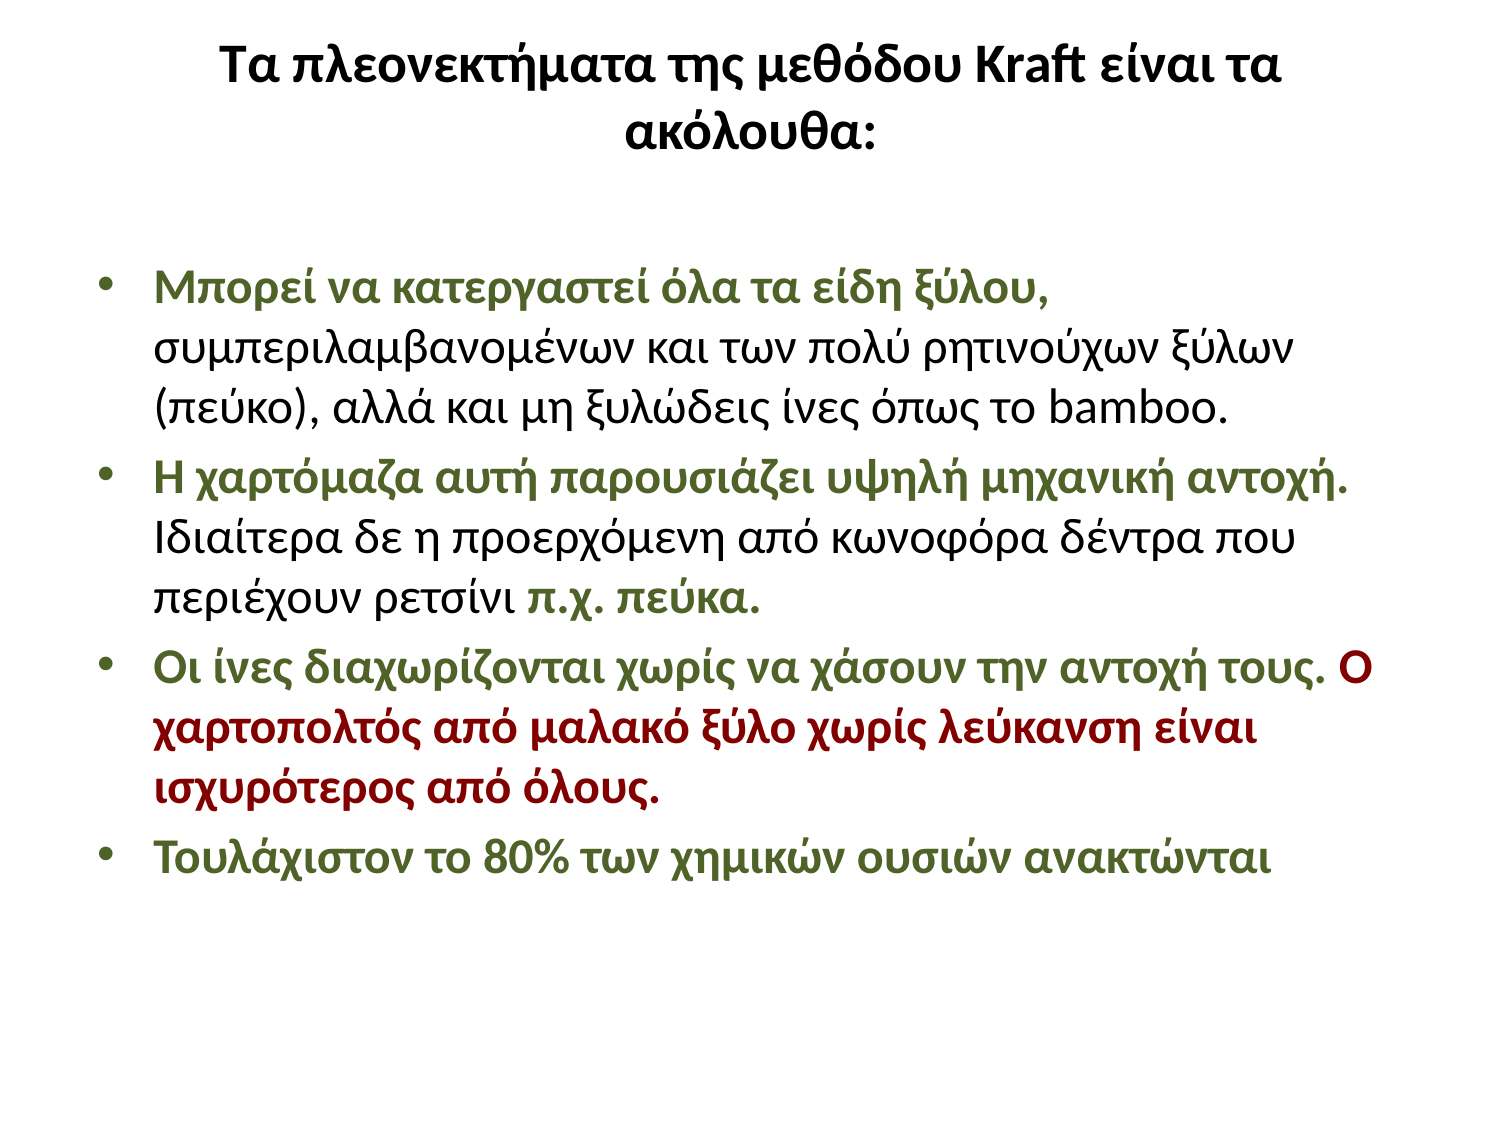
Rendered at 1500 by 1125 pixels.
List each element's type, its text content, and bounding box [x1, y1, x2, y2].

title Τα πλεονεκτήματα της μεθόδου Kraft είναι τα ακόλουθα: [76, 19, 1427, 169]
list Μπορεί να κατεργαστεί όλα τα είδη ξύλου, συμπεριλαμβανομένων και των πολύ ρητινούχων ξύλων (πεύκο), αλλά και μη ξυλώδεις ίνες όπως το bamboo. Η χαρτόμαζα αυτή παρουσιάζει υψηλή μηχανική αντοχή. Ιδιαίτερα δε η προερχόμενη από κωνοφόρα δέντρα που περιέχουν ρετσίνι π.χ. πεύκα. Οι ίνες διαχωρίζονται χωρίς να χάσουν την αντοχή τους. Ο χαρτοπολτός από μαλακό ξύλο χωρίς λεύκανση είναι ισχυρότερος από όλους. Τουλάχιστον το 80% των χημικών ουσιών ανακτώνται [82, 246, 1432, 1073]
